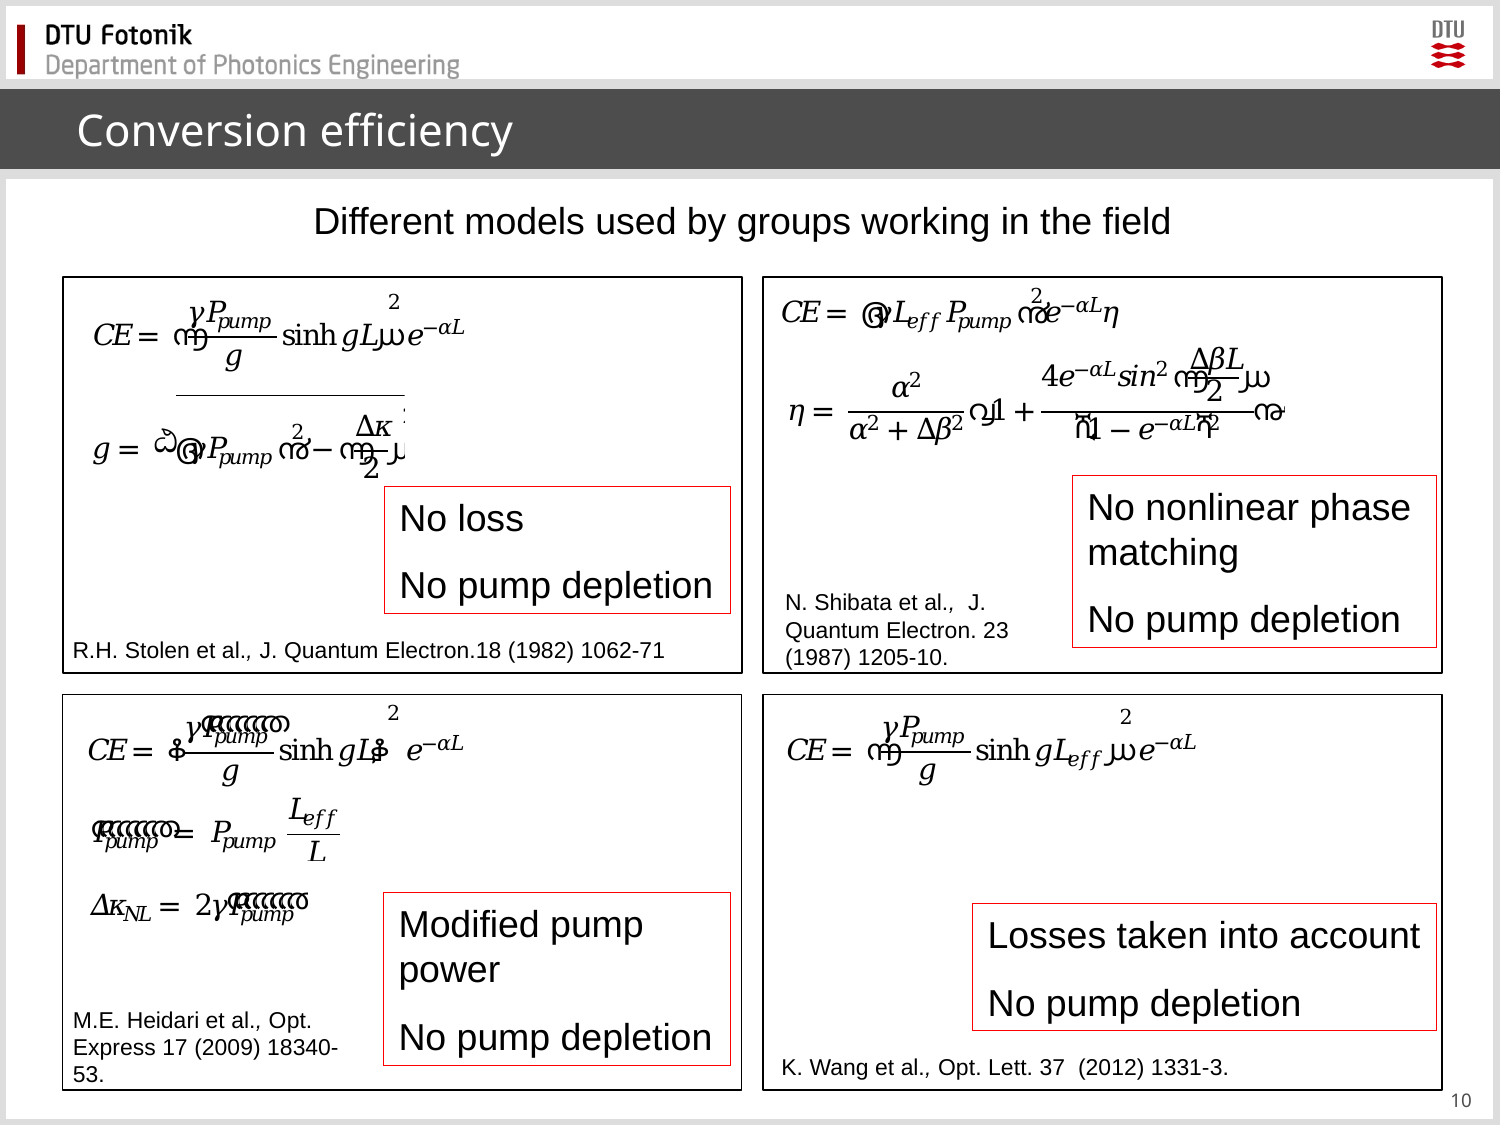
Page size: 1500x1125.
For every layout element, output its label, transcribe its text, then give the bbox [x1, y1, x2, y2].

slide_number 10 [1136, 1071, 1487, 1125]
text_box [762, 277, 1443, 680]
picture [74, 703, 479, 791]
picture [776, 707, 1204, 787]
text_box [57, 276, 743, 674]
title Conversion efficiency [2, 94, 1467, 164]
picture [774, 344, 1285, 476]
text_box Different models used by groups working in the field [298, 189, 1202, 250]
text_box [762, 694, 1443, 1091]
text_box [0, 0, 1500, 75]
picture [74, 796, 351, 862]
picture [774, 286, 1123, 334]
picture [84, 388, 405, 493]
picture [84, 292, 473, 372]
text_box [57, 694, 742, 1097]
picture [17, 75, 459, 79]
picture [74, 890, 308, 937]
